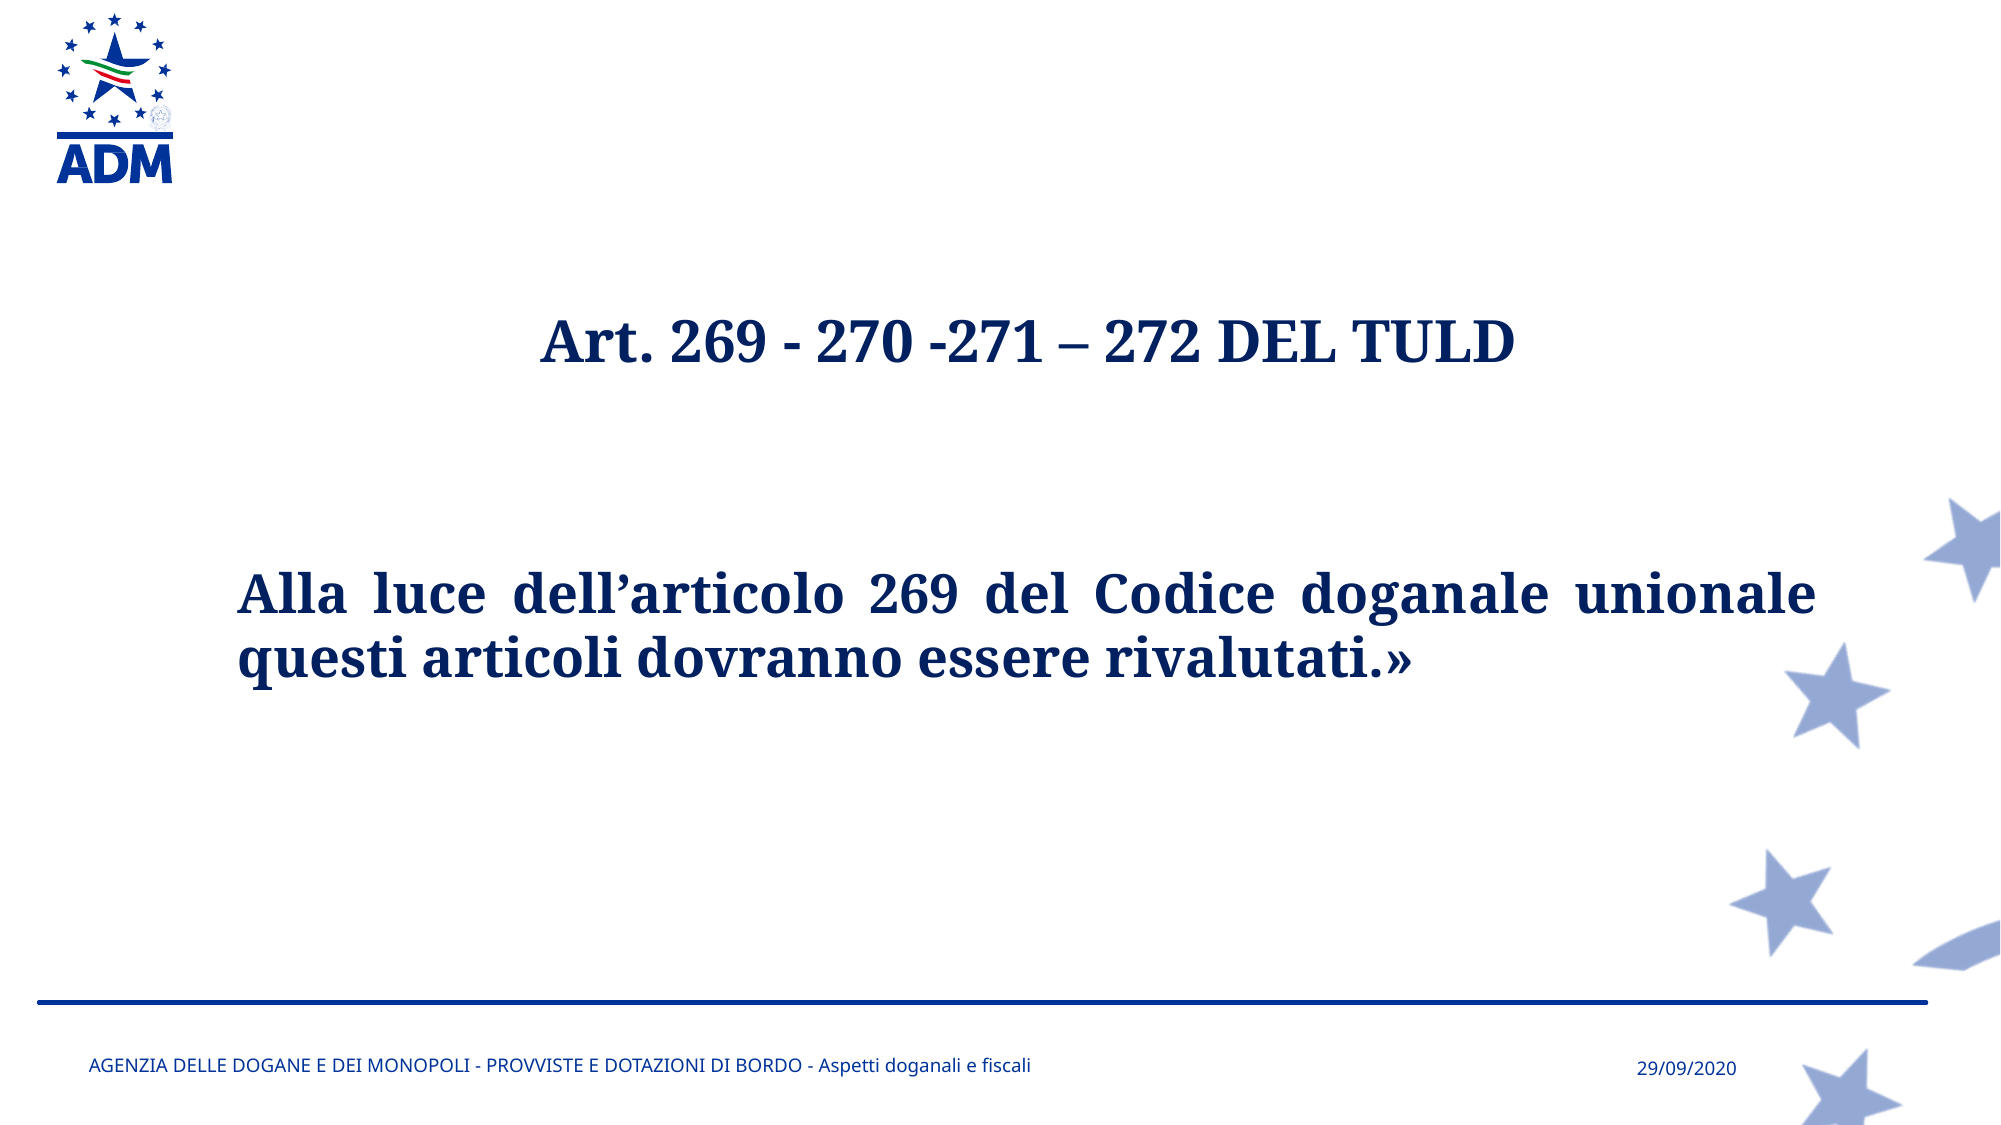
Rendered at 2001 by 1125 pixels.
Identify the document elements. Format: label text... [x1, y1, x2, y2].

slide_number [1531, 1026, 1752, 1087]
picture [1502, 425, 2001, 1125]
text_box Art. 269 - 270 -271 – 272 DEL TULD Alla luce dell’articolo 269 del Codice doganale unionale questi articoli dovranno essere rivalutati.» [223, 156, 1835, 697]
footer AGENZIA DELLE DOGANE E DEI MONOPOLI - PROVVISTE E DOTAZIONI DI BORDO - Aspetti doganali e fiscali [74, 1026, 1493, 1087]
picture [80, 21, 172, 131]
